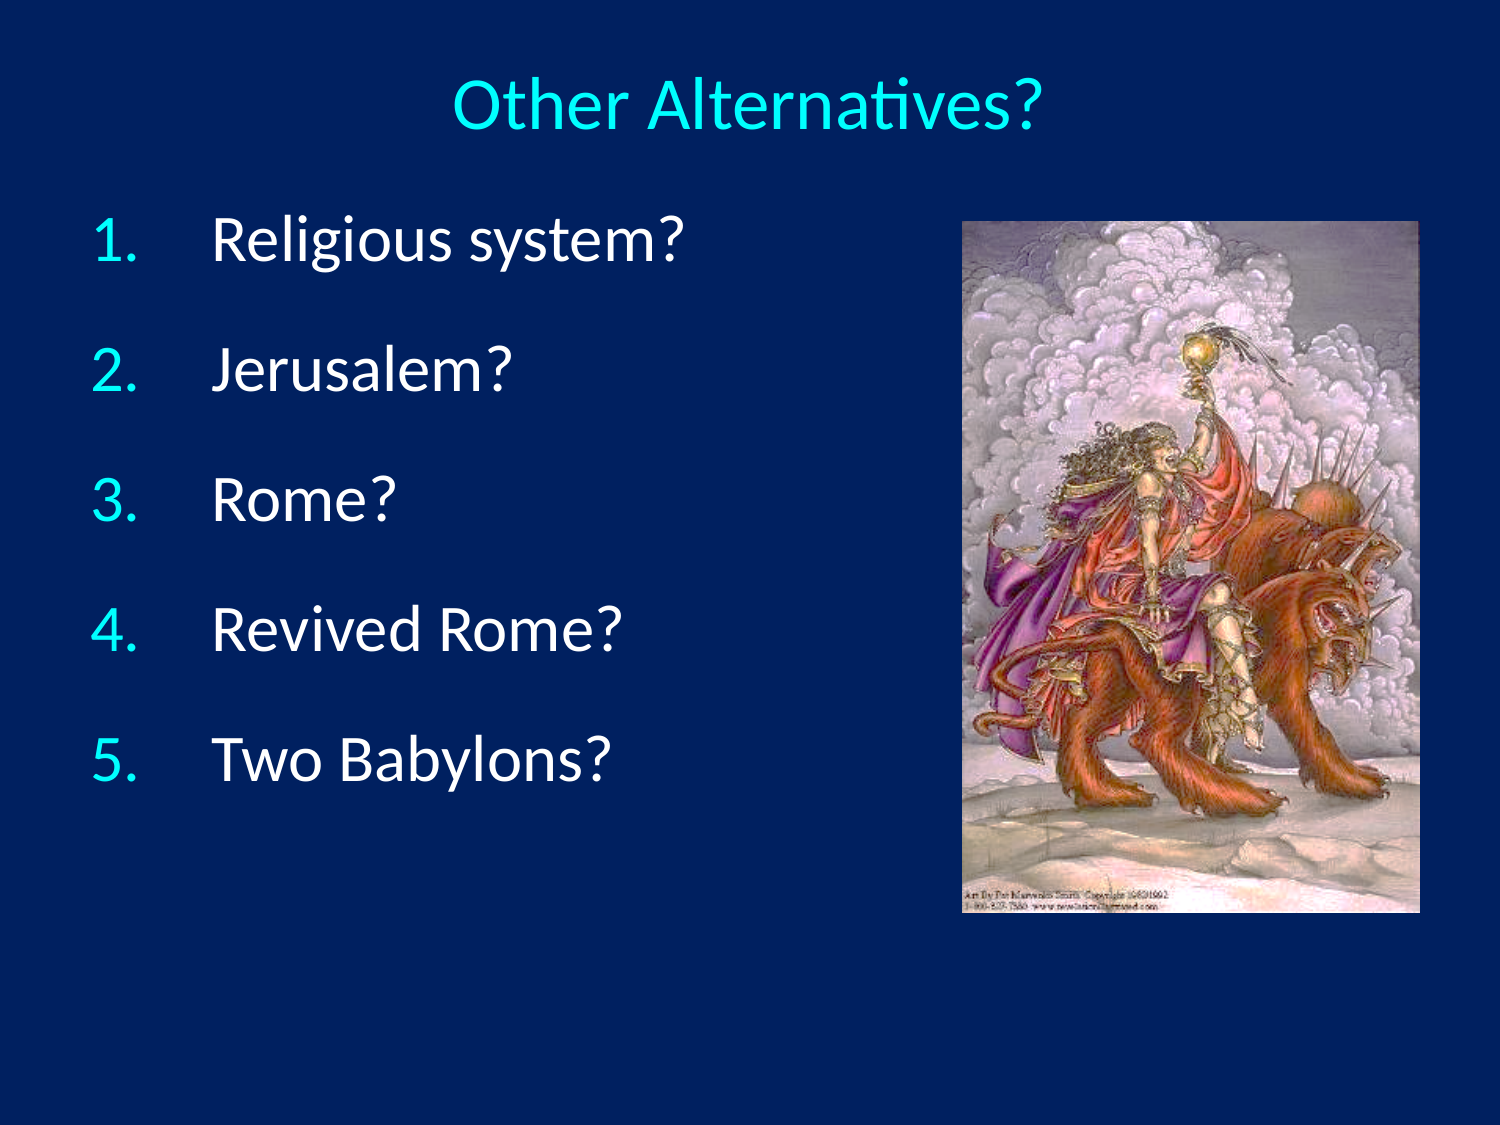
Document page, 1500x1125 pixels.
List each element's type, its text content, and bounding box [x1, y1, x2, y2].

title Other Alternatives? [112, 37, 1388, 163]
list Religious system? Jerusalem? Rome? Revived Rome? Two Babylons? [74, 187, 726, 963]
picture [962, 221, 1420, 913]
